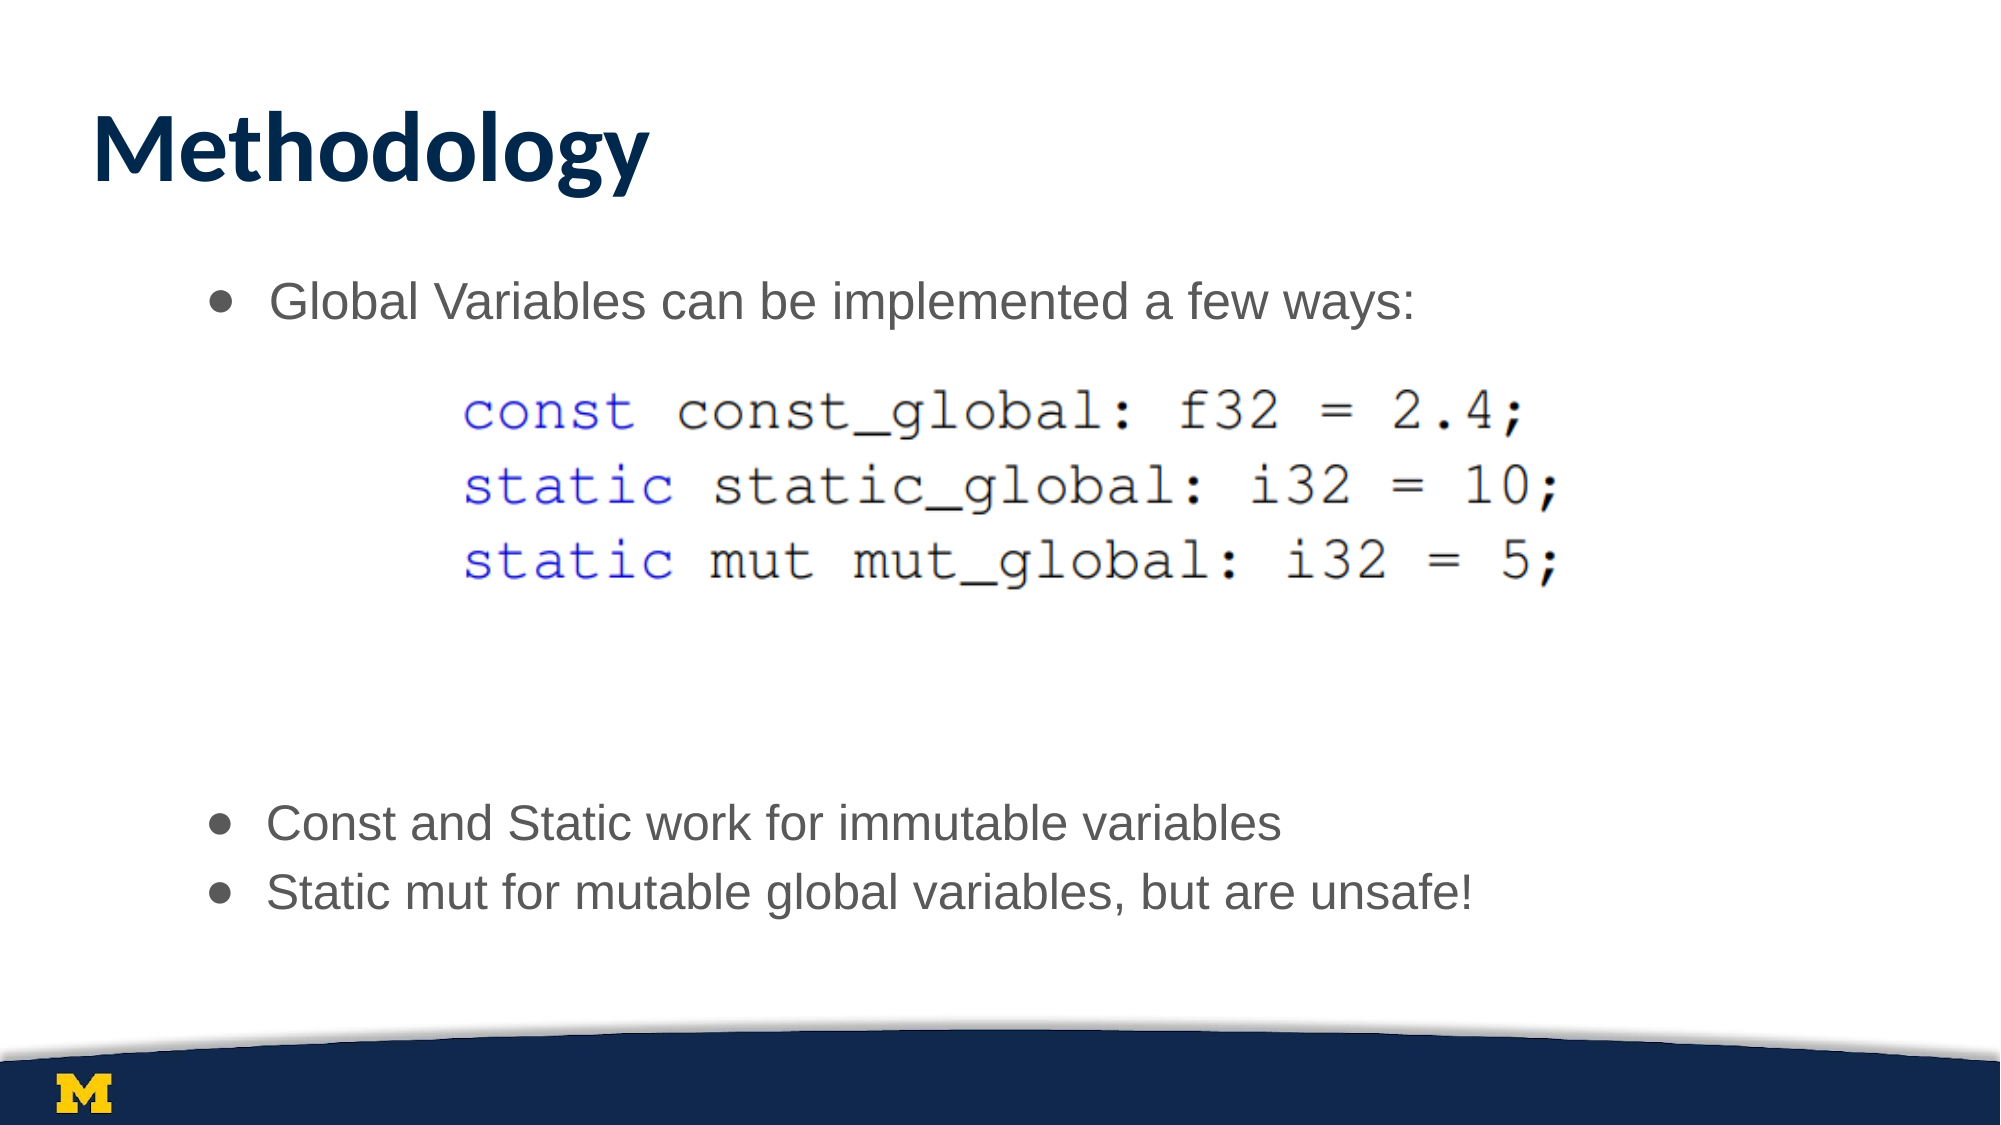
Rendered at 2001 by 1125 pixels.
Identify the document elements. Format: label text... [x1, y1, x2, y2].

text_box Const and Static work for immutable variables Static mut for mutable global variables, but are unsafe! [178, 767, 1822, 936]
picture [0, 0, 2000, 1125]
title Methodology [76, 68, 1961, 211]
text_box Global Variables can be implemented a few ways: [178, 243, 1822, 365]
